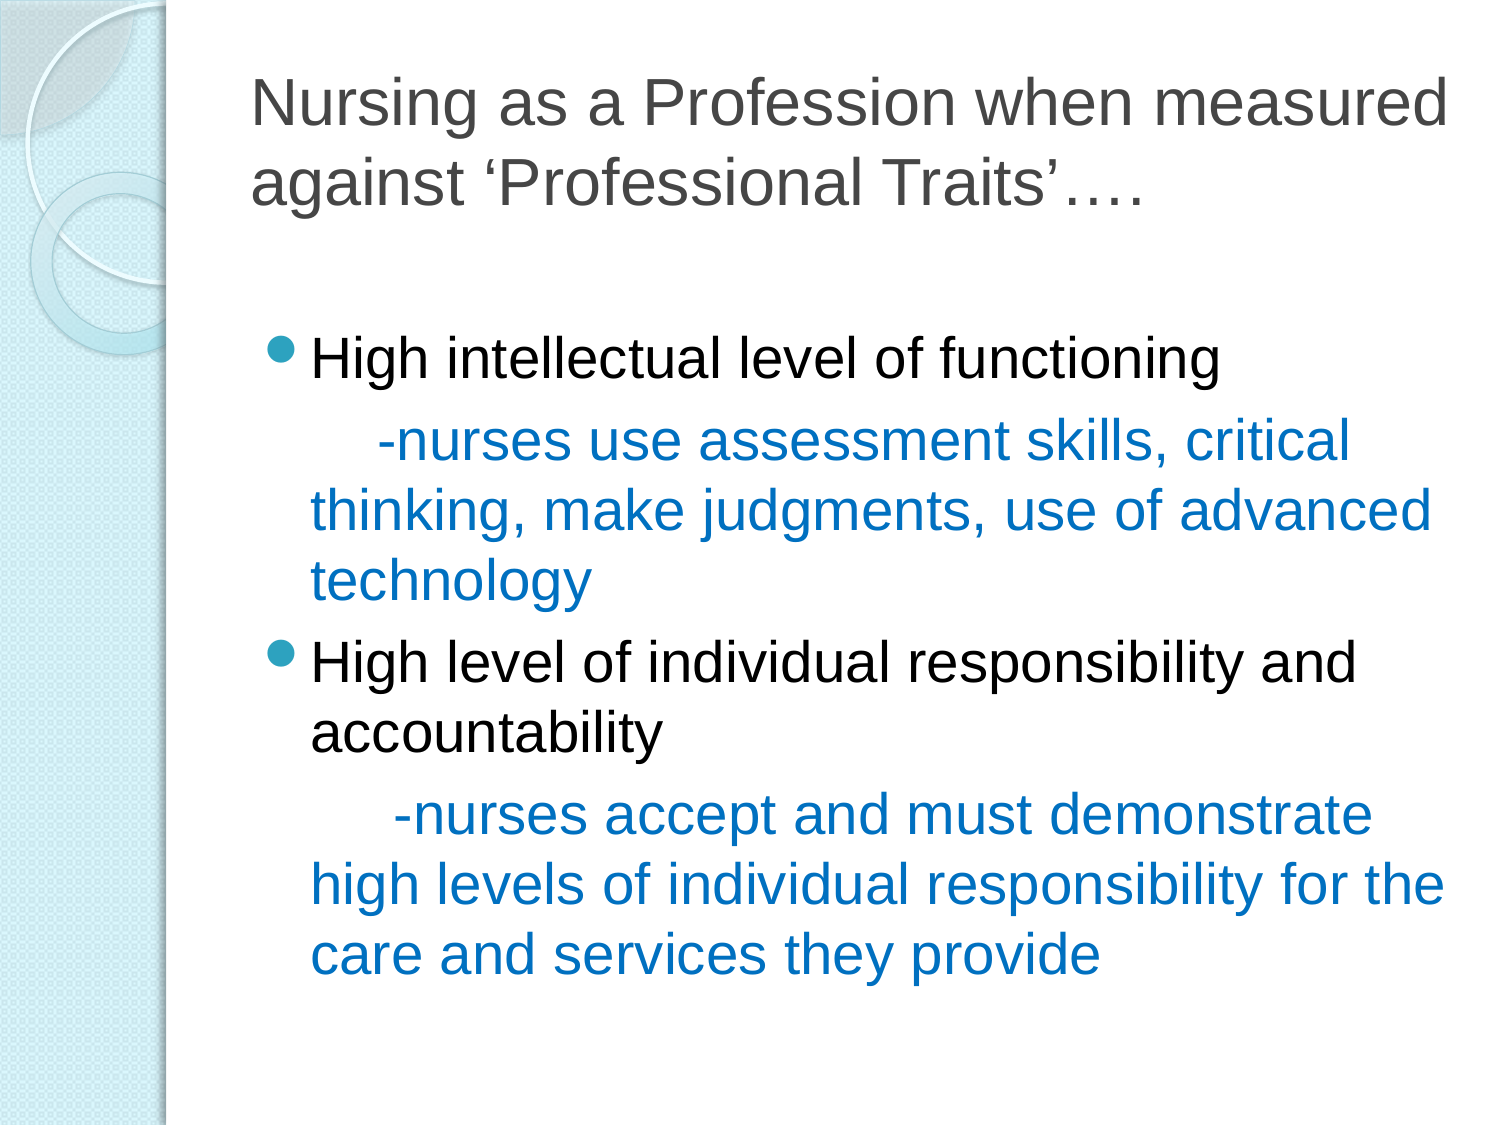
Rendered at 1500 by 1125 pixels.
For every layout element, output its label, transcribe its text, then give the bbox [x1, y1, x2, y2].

title Nursing as a Profession when measured against ‘Professional Traits’…. [235, 45, 1466, 233]
list High intellectual level of functioning -nurses use assessment skills, critical thinking, make judgments, use of advanced technology High level of individual responsibility and accountability -nurses accept and must demonstrate high levels of individual responsibility for the care and services they provide [235, 312, 1466, 1063]
